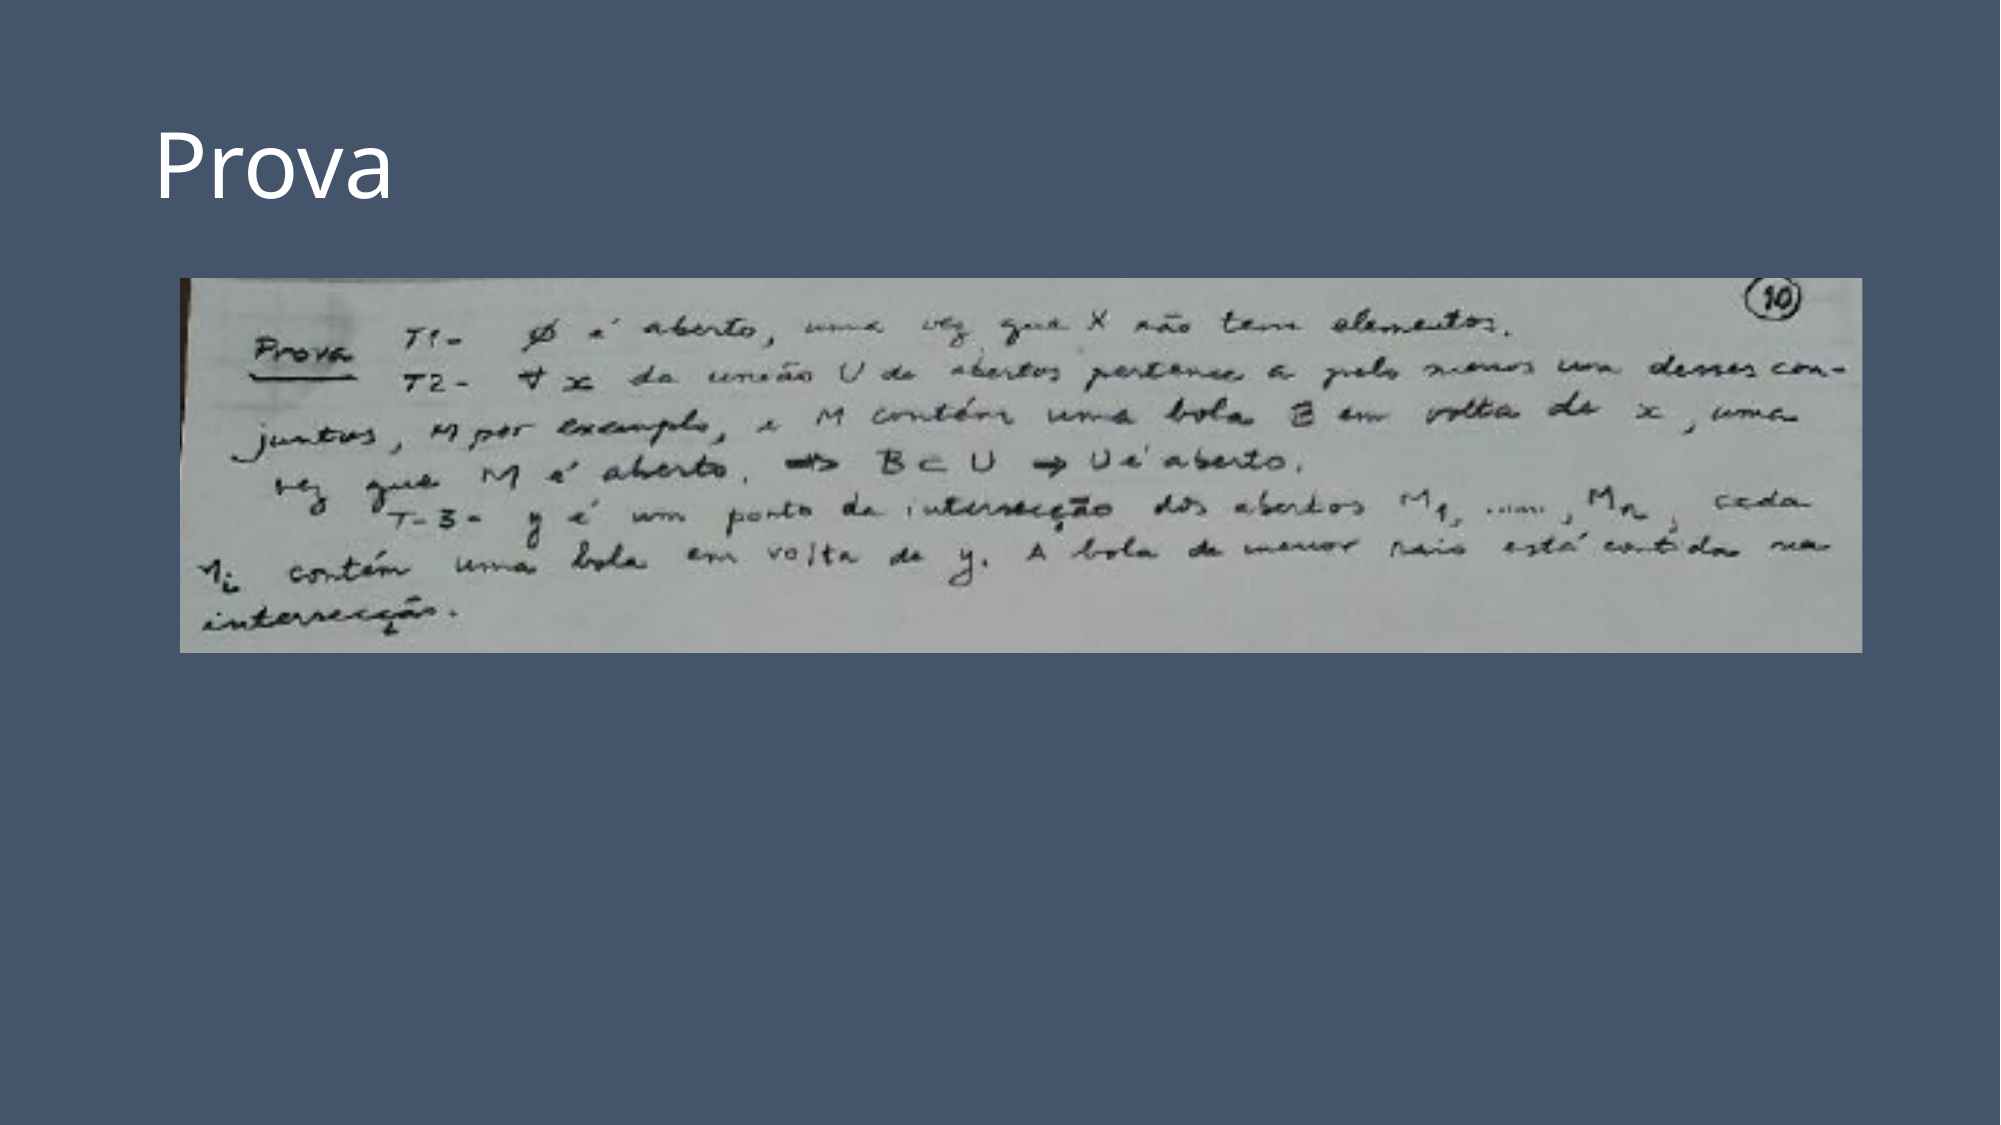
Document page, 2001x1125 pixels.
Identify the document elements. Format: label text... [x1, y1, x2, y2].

title Prova [137, 59, 1863, 278]
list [180, 278, 1863, 653]
